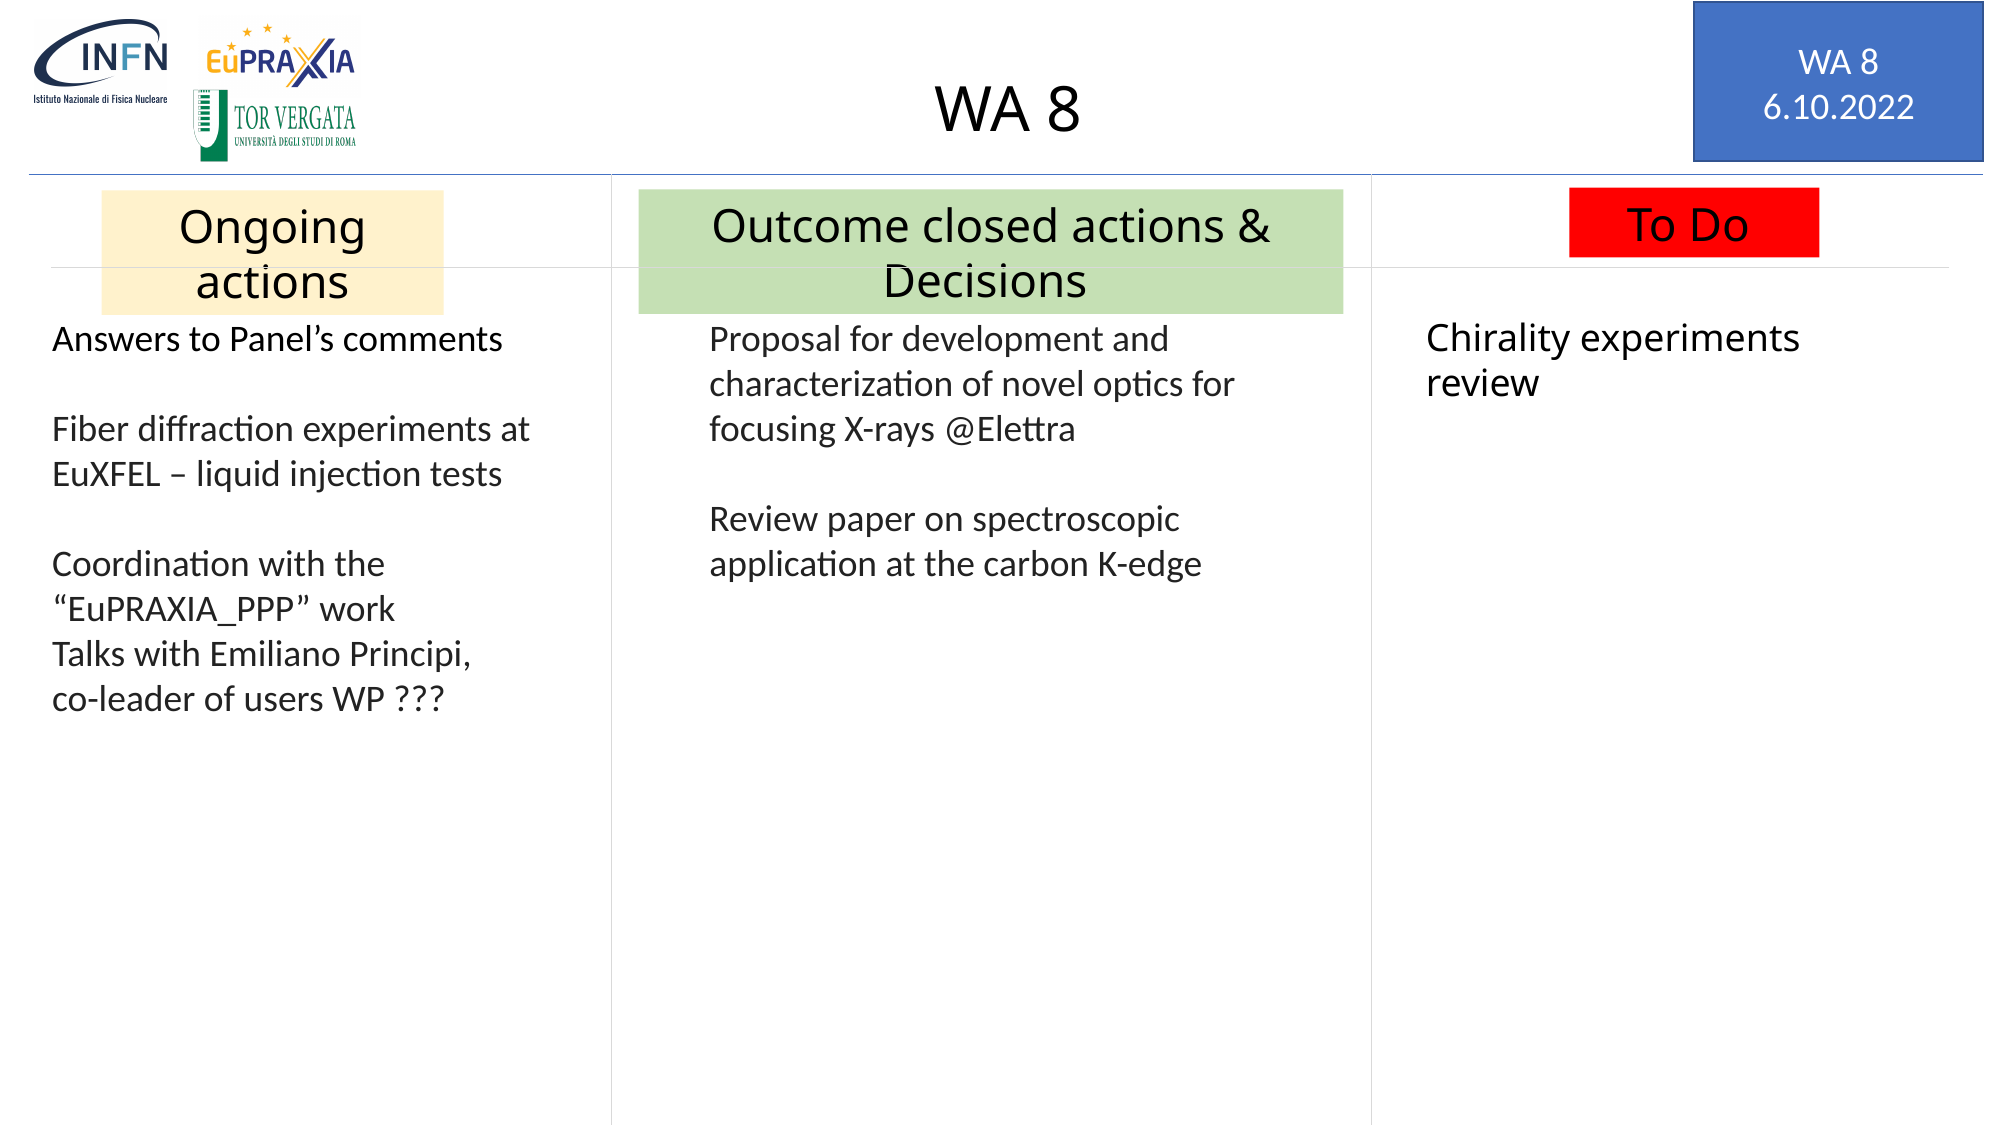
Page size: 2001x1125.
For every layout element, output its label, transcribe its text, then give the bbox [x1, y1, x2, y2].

text_box Chirality experiments review [1411, 306, 1938, 412]
text_box Outcome closed actions & Decisions [638, 189, 1344, 267]
text_box Answers to Panel’s comments Fiber diffraction experiments at EuXFEL – liquid injection tests Coordination with the “EuPRAXIA_PPP” work Talks with Emiliano Principi, co-leader of users WP ??? [37, 306, 601, 817]
picture [34, 19, 167, 103]
text_box WA 8 6.10.2022 [1693, 1, 1984, 162]
text_box To Do [1569, 187, 1820, 258]
text_box Ongoing actions [101, 190, 444, 267]
text_box Proposal for development and characterization of novel optics for focusing X-rays @Elettra Review paper on spectroscopic application at the carbon K-edge [694, 306, 1339, 592]
text_box Outcome closed actions & Decisions [638, 268, 1344, 314]
text_box WA 8 [423, 61, 1594, 152]
picture [193, 15, 361, 162]
text_box Ongoing actions [101, 268, 444, 306]
